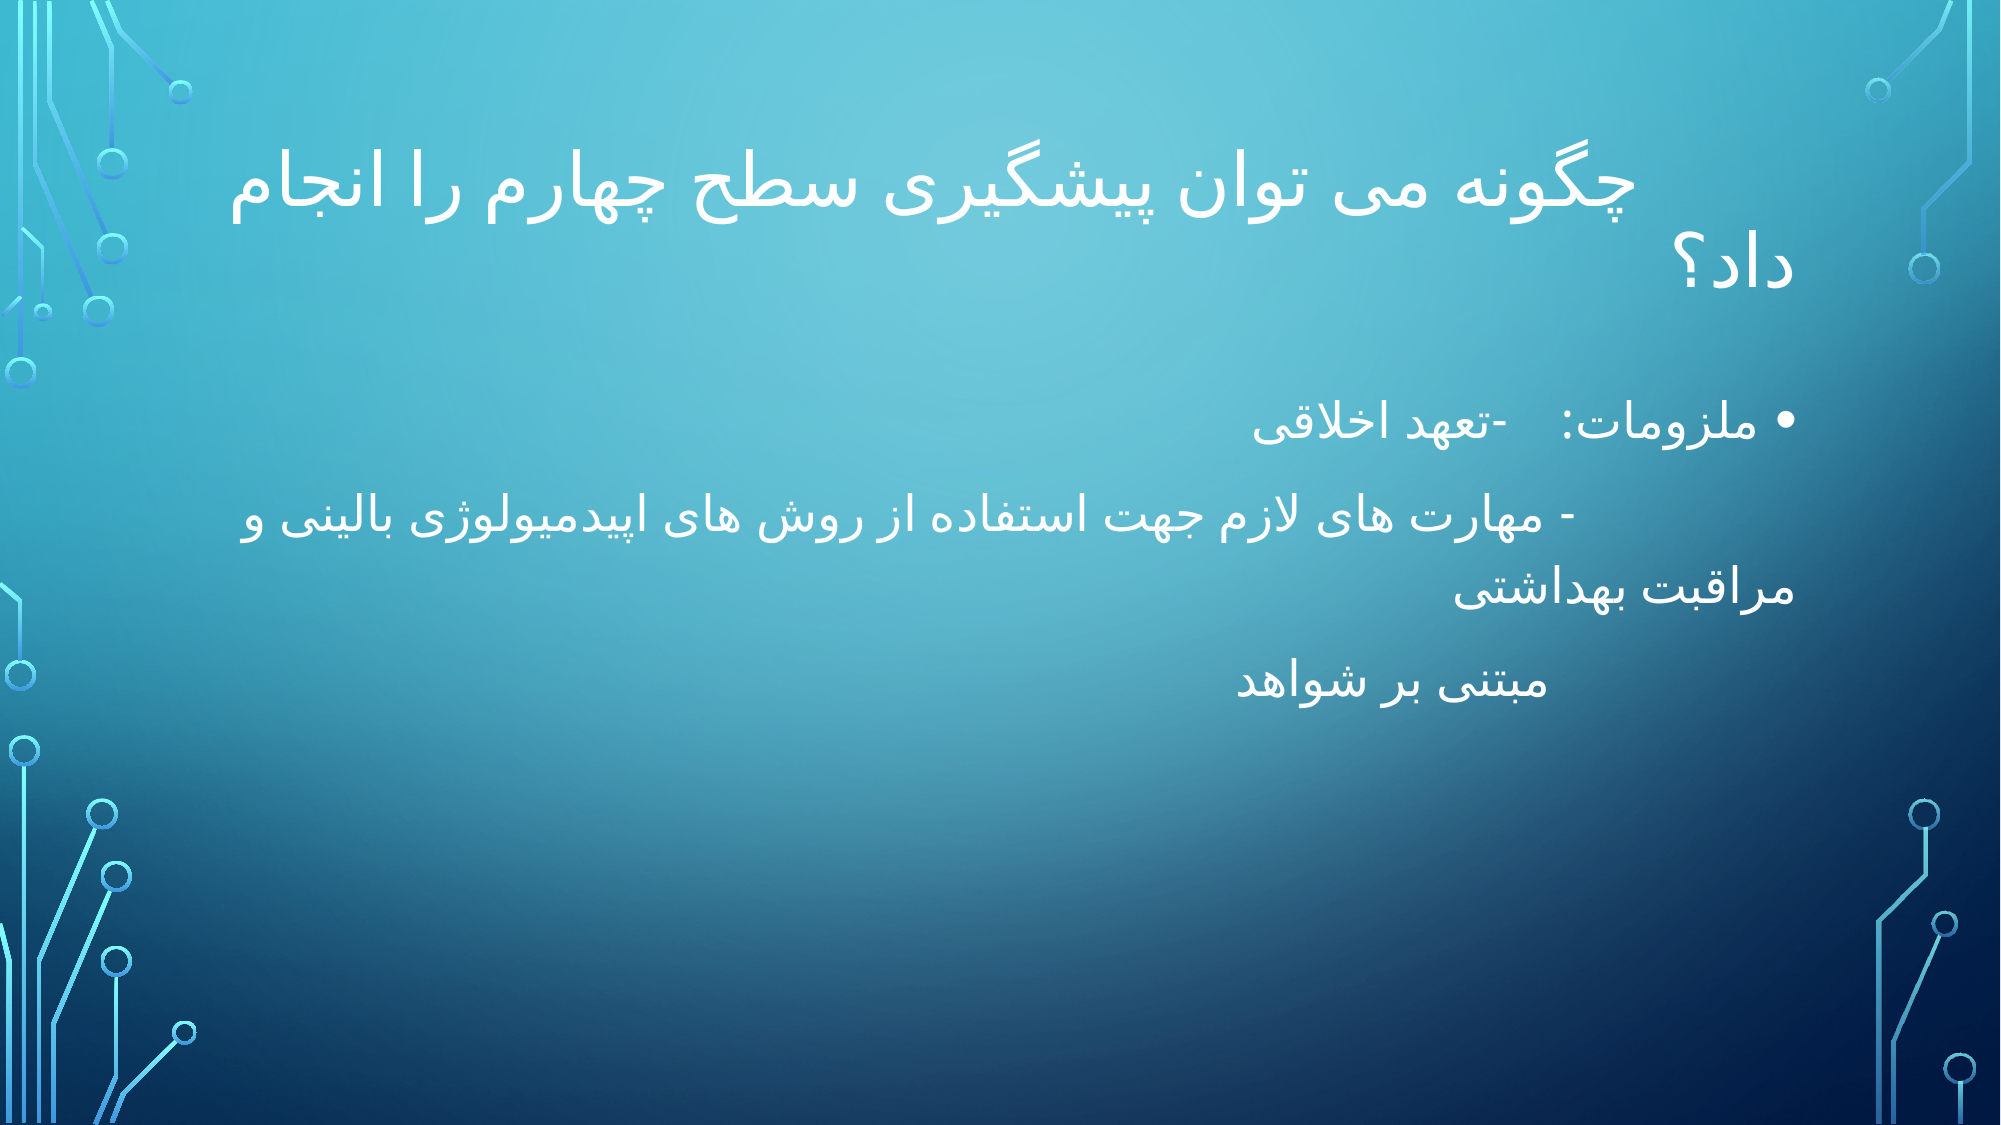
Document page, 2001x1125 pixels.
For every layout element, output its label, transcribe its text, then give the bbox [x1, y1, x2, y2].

title چگونه می توان پیشگیری سطح چهارم را انجام داد؟ [187, 101, 1813, 344]
list ملزومات: -تعهد اخلاقی - مهارت های لازم جهت استفاده از روش های اپیدمیولوژی بالینی و مراقبت بهداشتی مبتنی بر شواهد [120, 369, 1813, 950]
